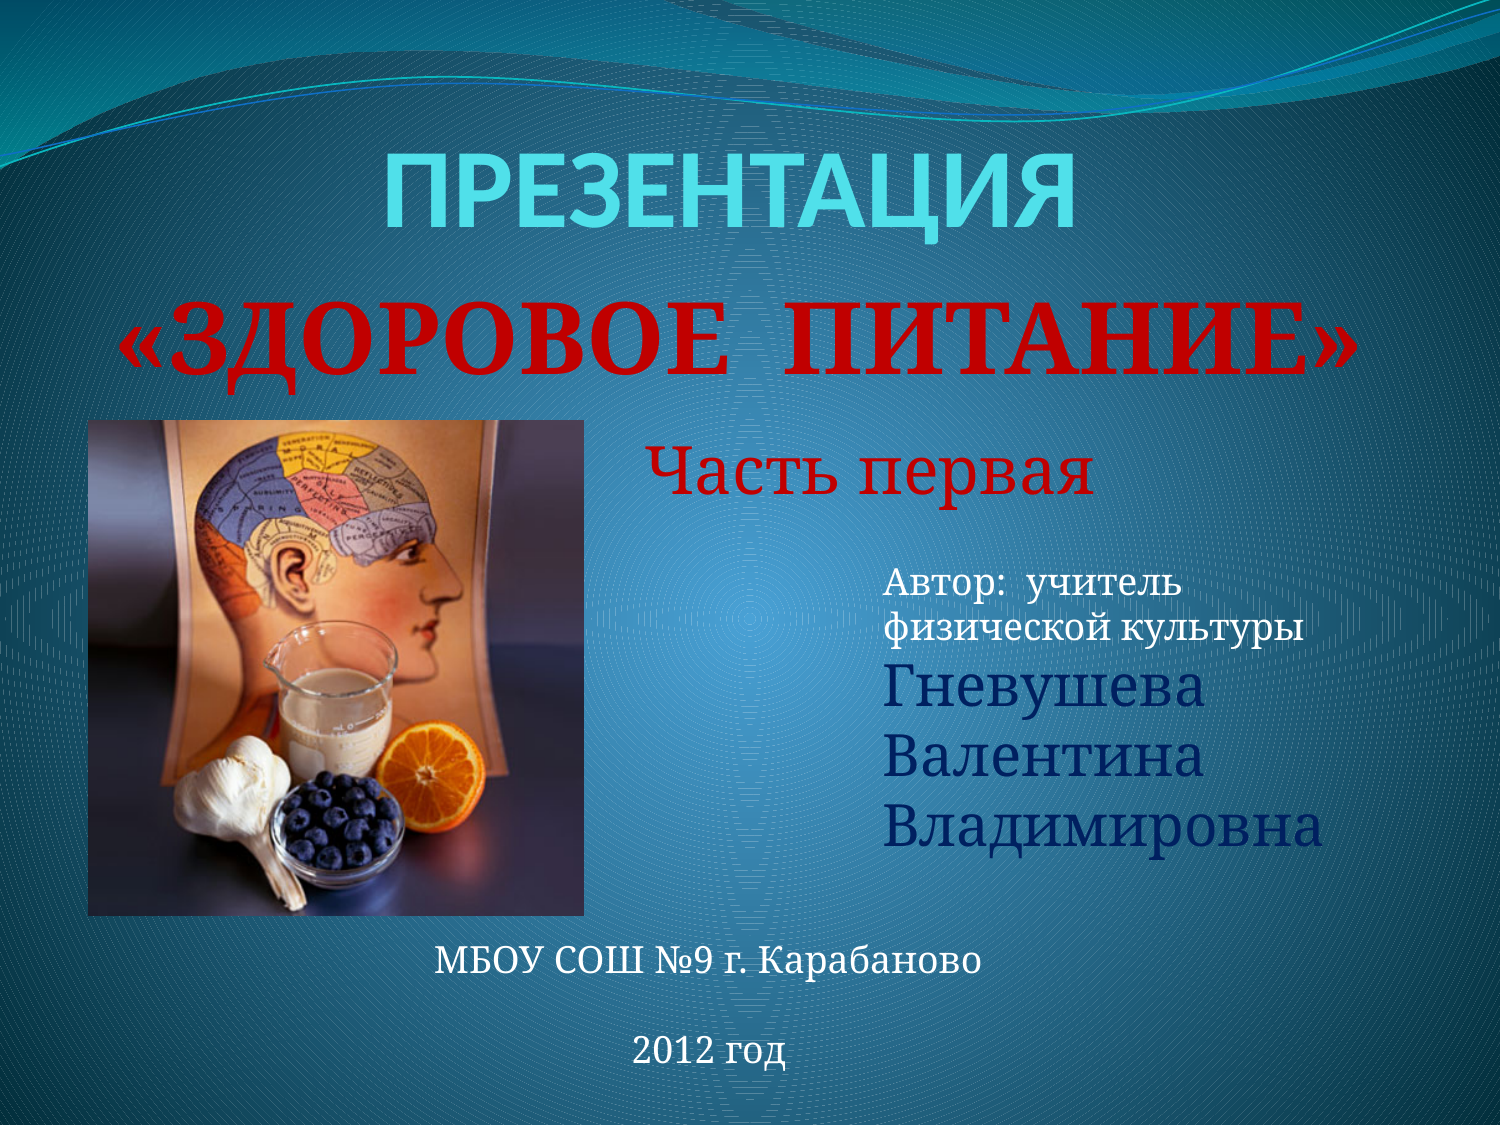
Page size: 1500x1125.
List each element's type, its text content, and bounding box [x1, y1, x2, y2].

text_box Часть первая [629, 420, 1110, 516]
text_box МБОУ СОШ №9 г. Карабаново 2012 год [419, 928, 998, 1124]
subtitle «ЗДОРОВОЕ ПИТАНИЕ» [100, 267, 1389, 433]
title ПРЕЗЕНТАЦИЯ [88, 113, 1377, 251]
text_box Автор: учитель физической культуры Гневушева Валентина Владимировна [868, 550, 1400, 866]
picture [88, 420, 584, 917]
